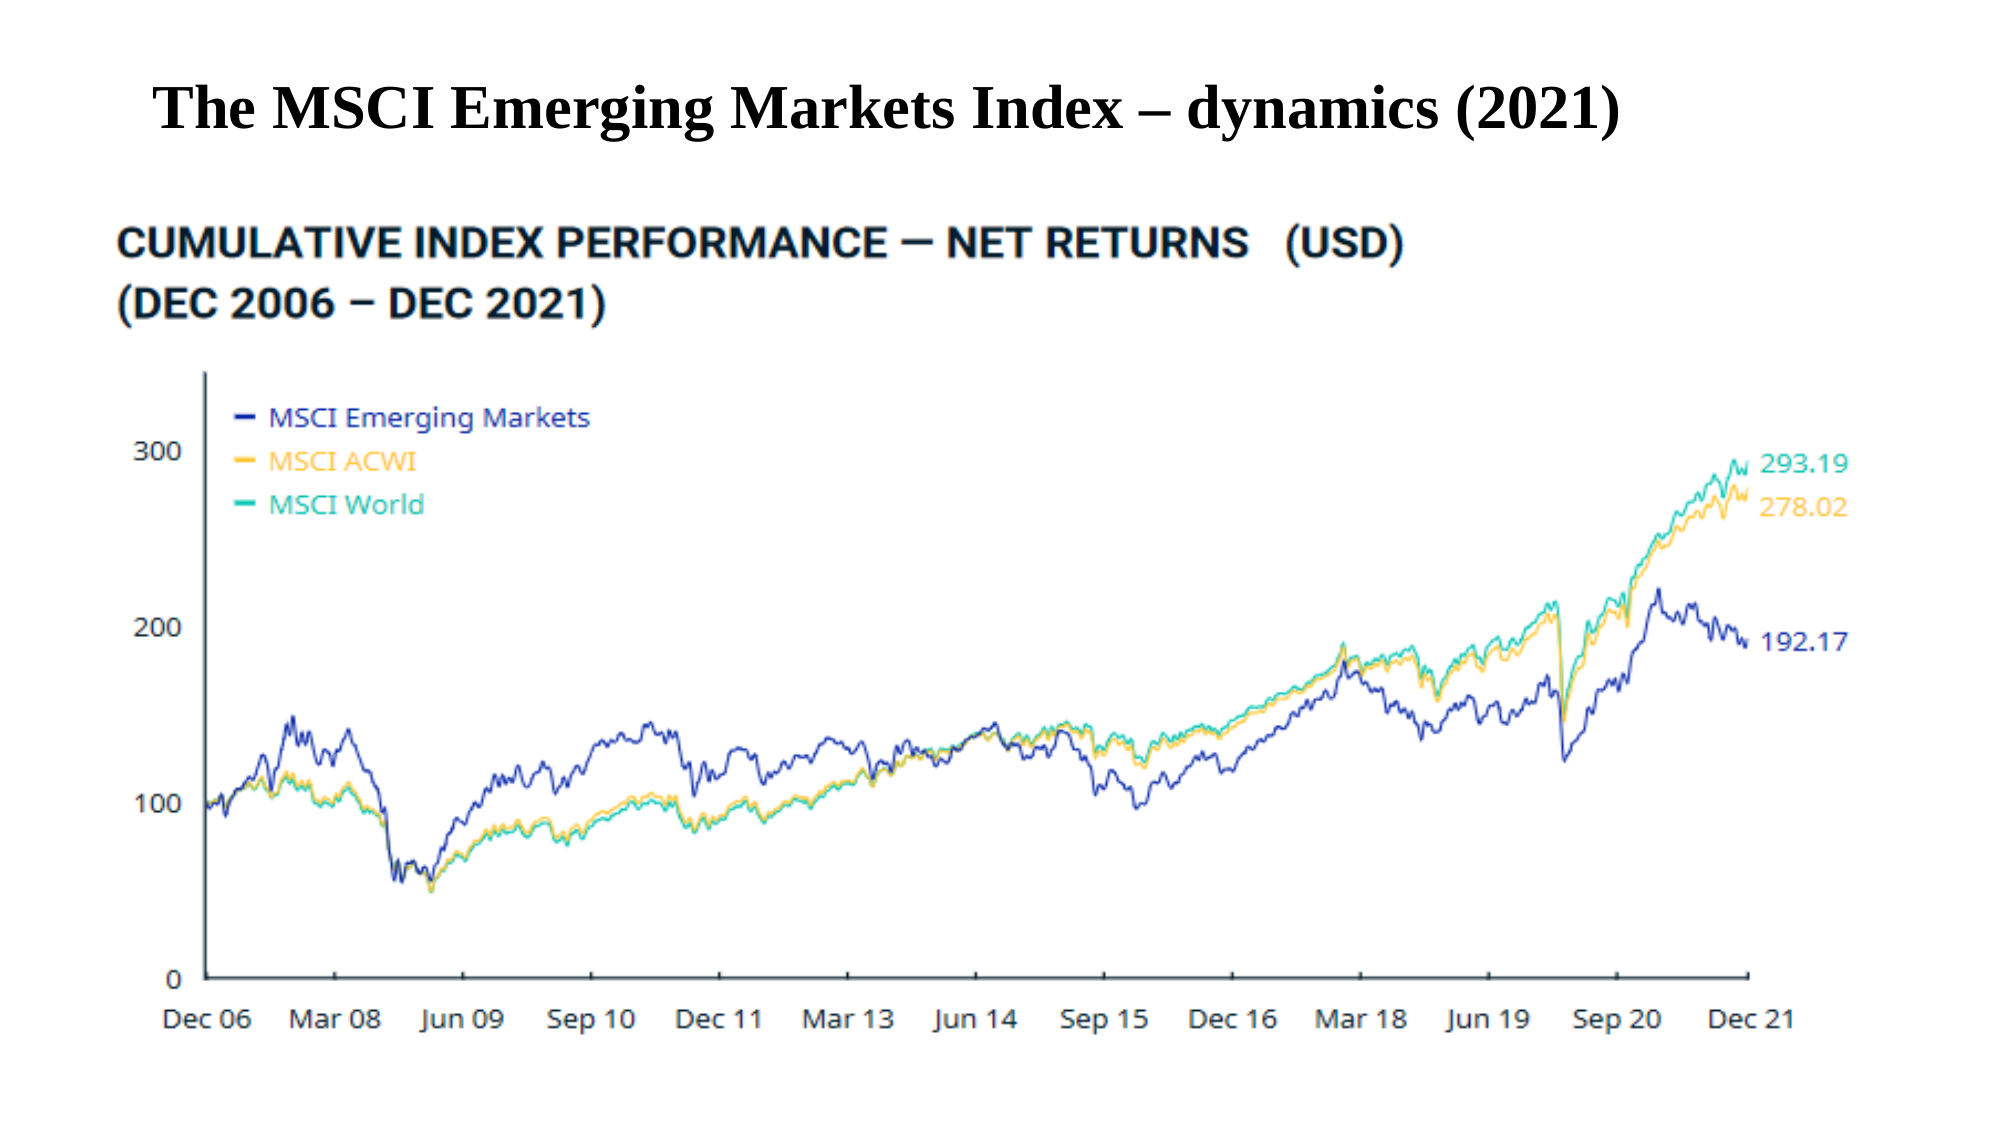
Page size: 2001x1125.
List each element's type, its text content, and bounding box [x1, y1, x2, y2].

title The MSCI Emerging Markets Index – dynamics (2021) [137, 59, 1863, 156]
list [48, 183, 1863, 1066]
